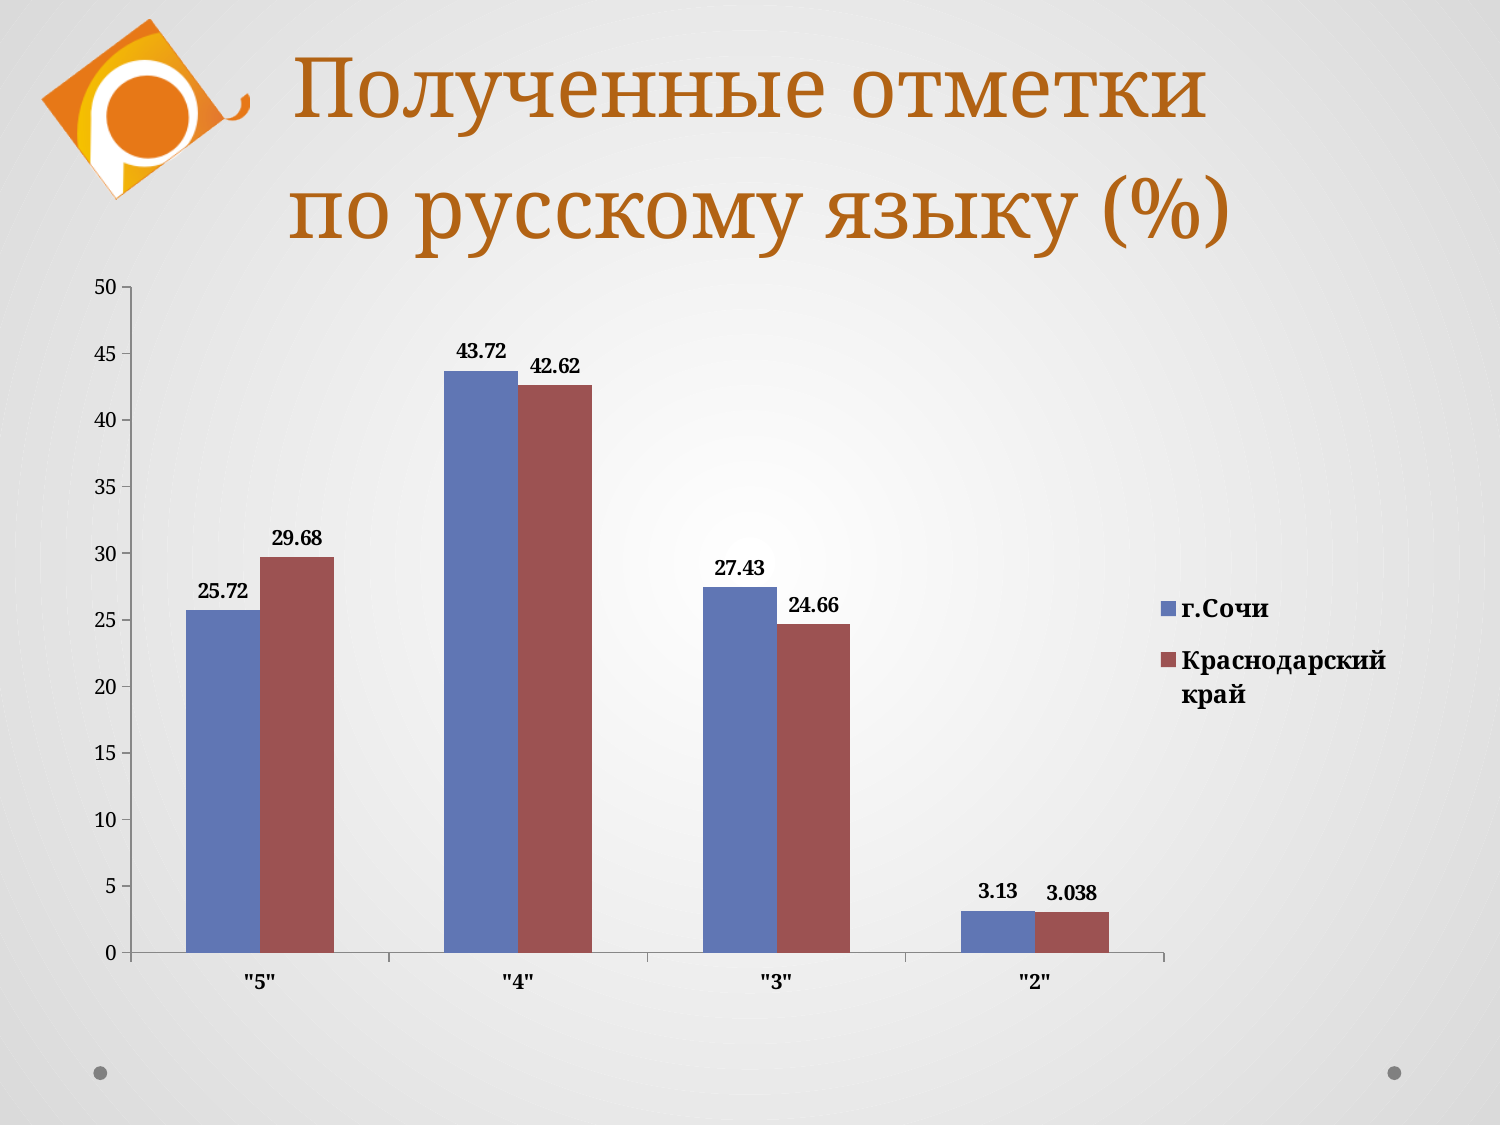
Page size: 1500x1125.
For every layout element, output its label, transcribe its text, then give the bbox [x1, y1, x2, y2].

picture [41, 18, 250, 200]
chart [74, 262, 1426, 1006]
title Полученные отметки по русскому языку (%) [75, 0, 1425, 261]
